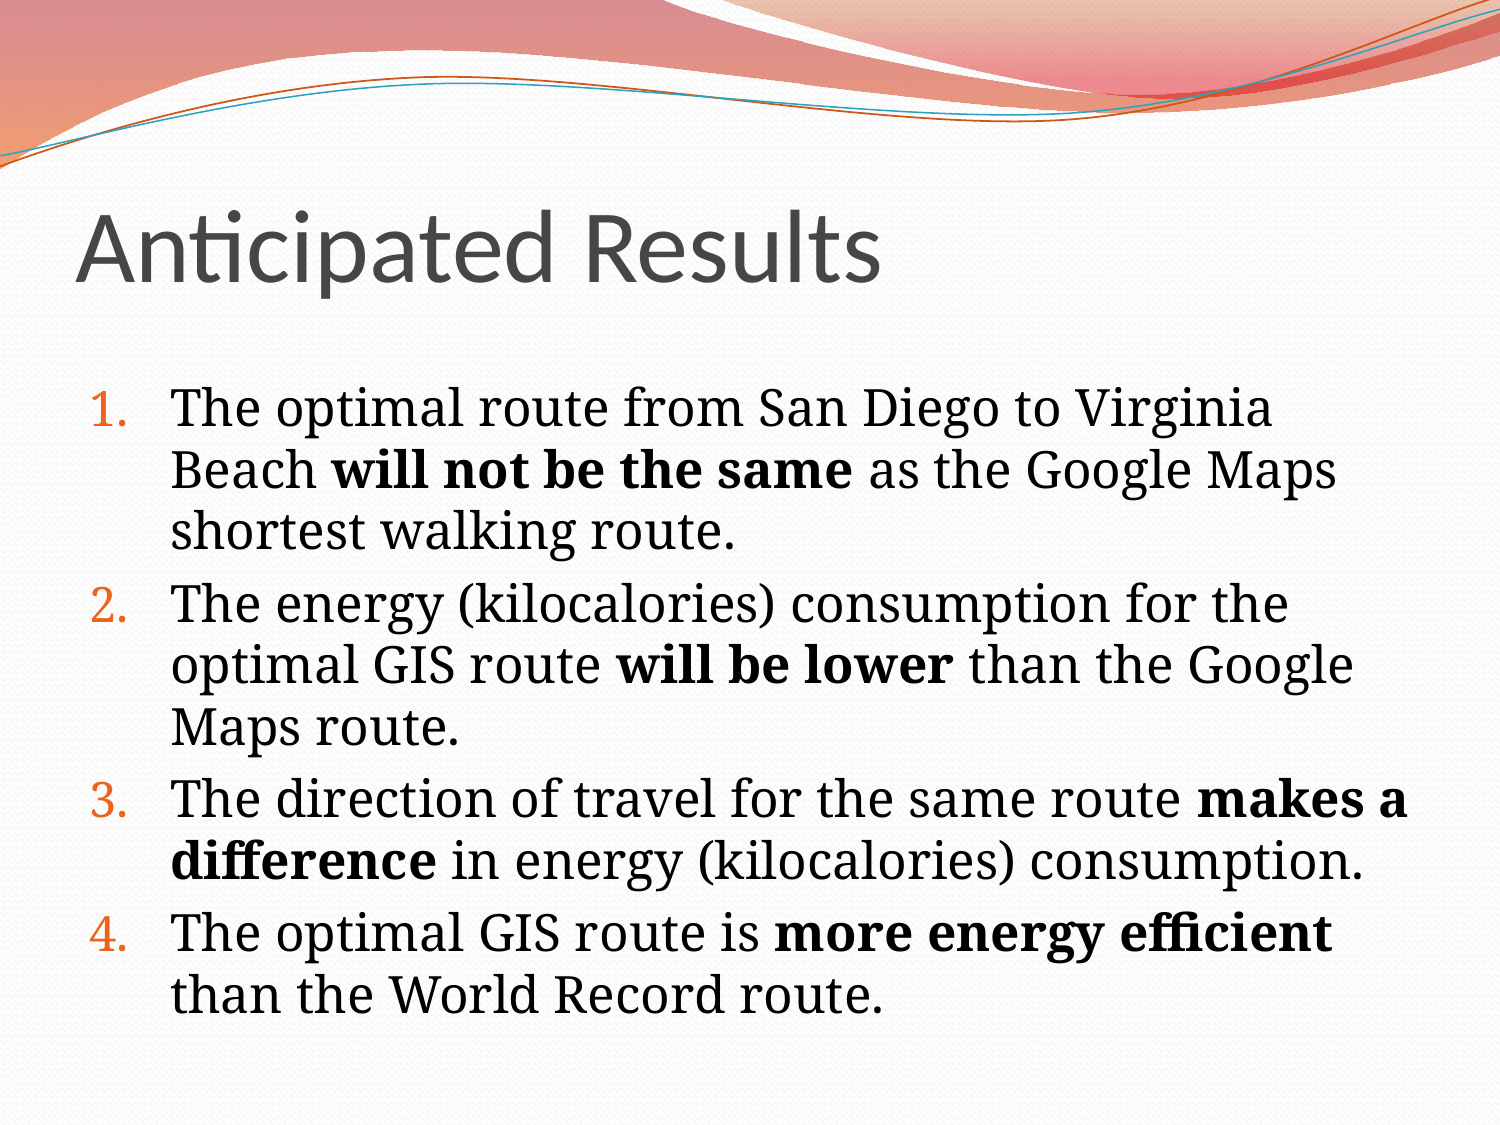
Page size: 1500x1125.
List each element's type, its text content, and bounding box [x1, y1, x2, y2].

list The optimal route from San Diego to Virginia Beach will not be the same as the Google Maps shortest walking route. The energy (kilocalories) consumption for the optimal GIS route will be lower than the Google Maps route. The direction of travel for the same route makes a difference in energy (kilocalories) consumption. The optimal GIS route is more energy efficient than the World Record route. [75, 367, 1425, 1088]
title Anticipated Results [75, 115, 1425, 303]
